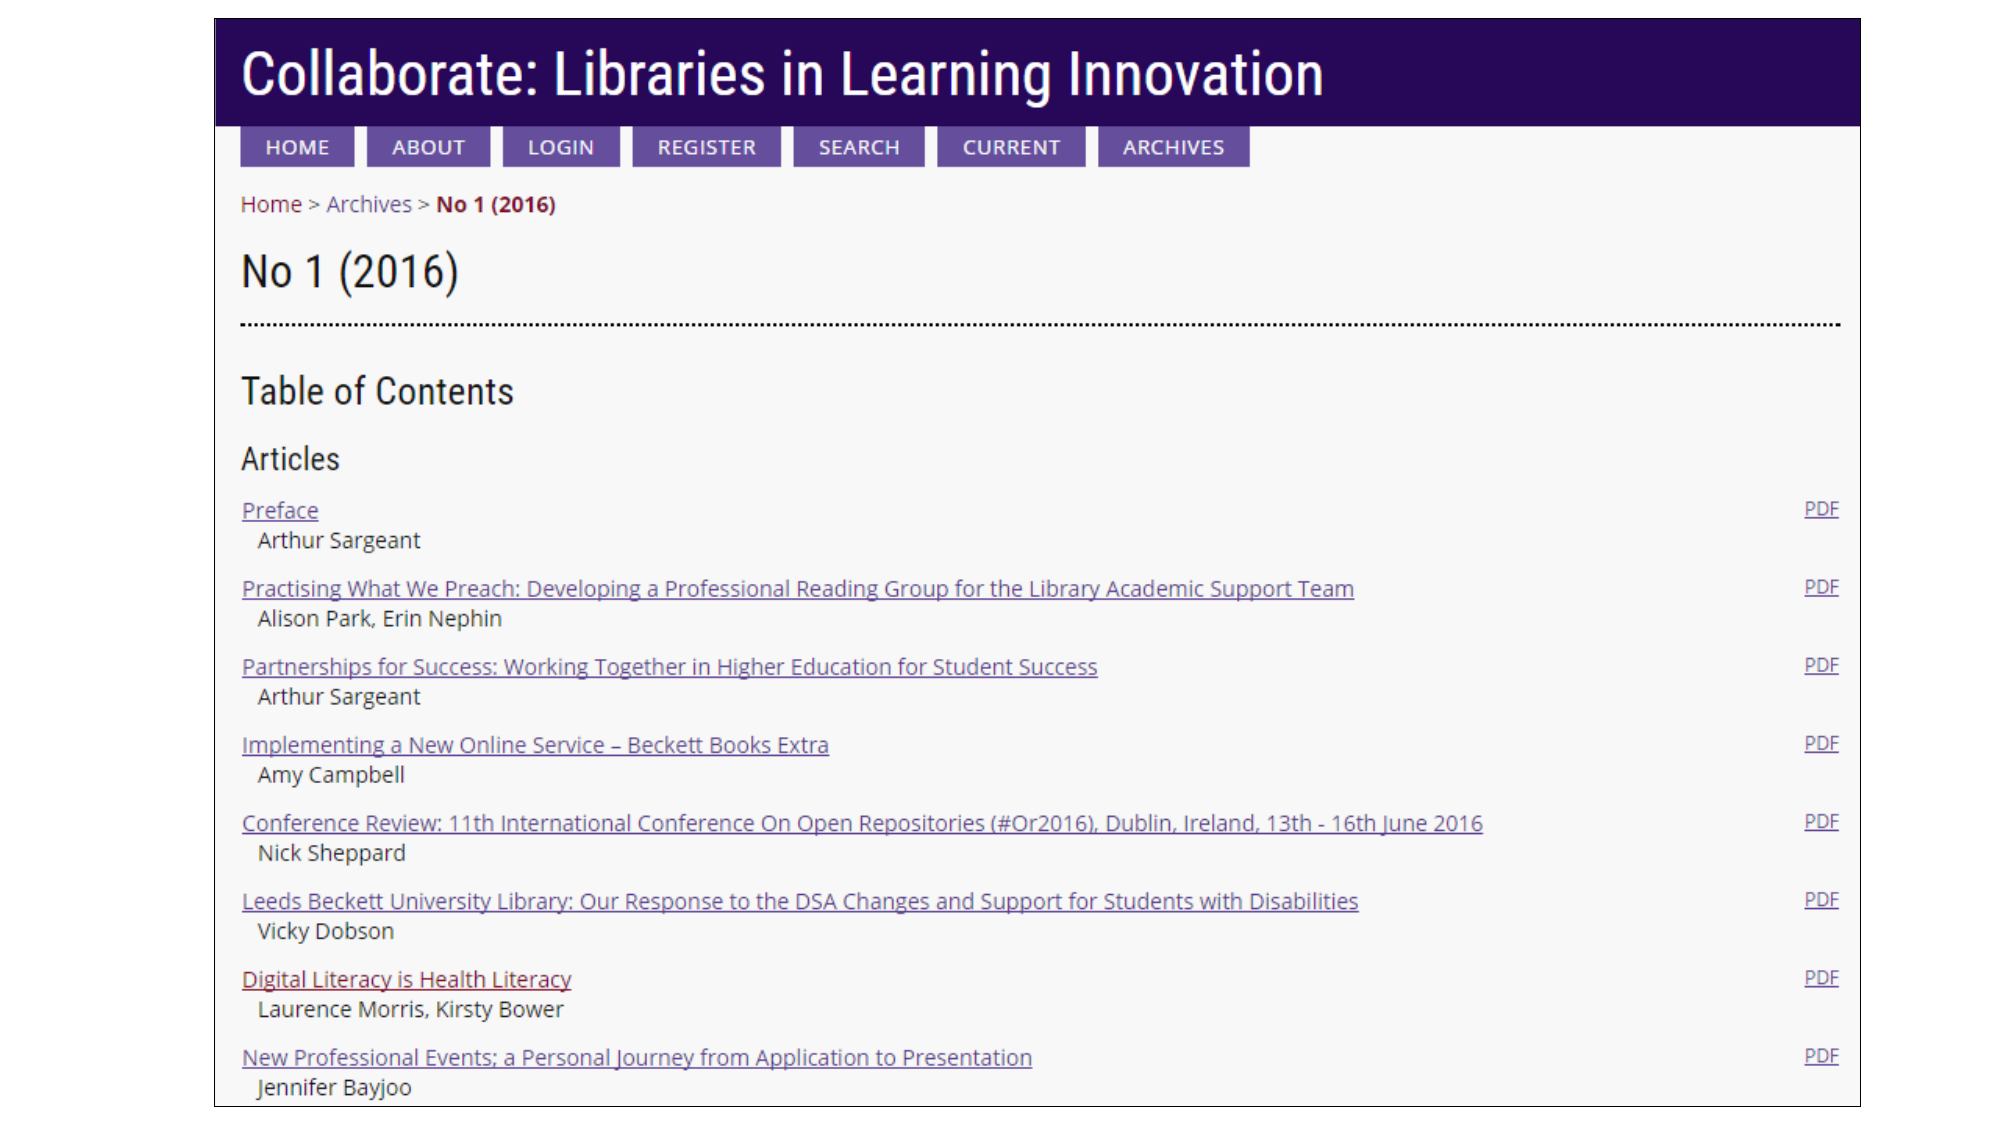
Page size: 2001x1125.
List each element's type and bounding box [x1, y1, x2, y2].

picture [213, 18, 1862, 1107]
